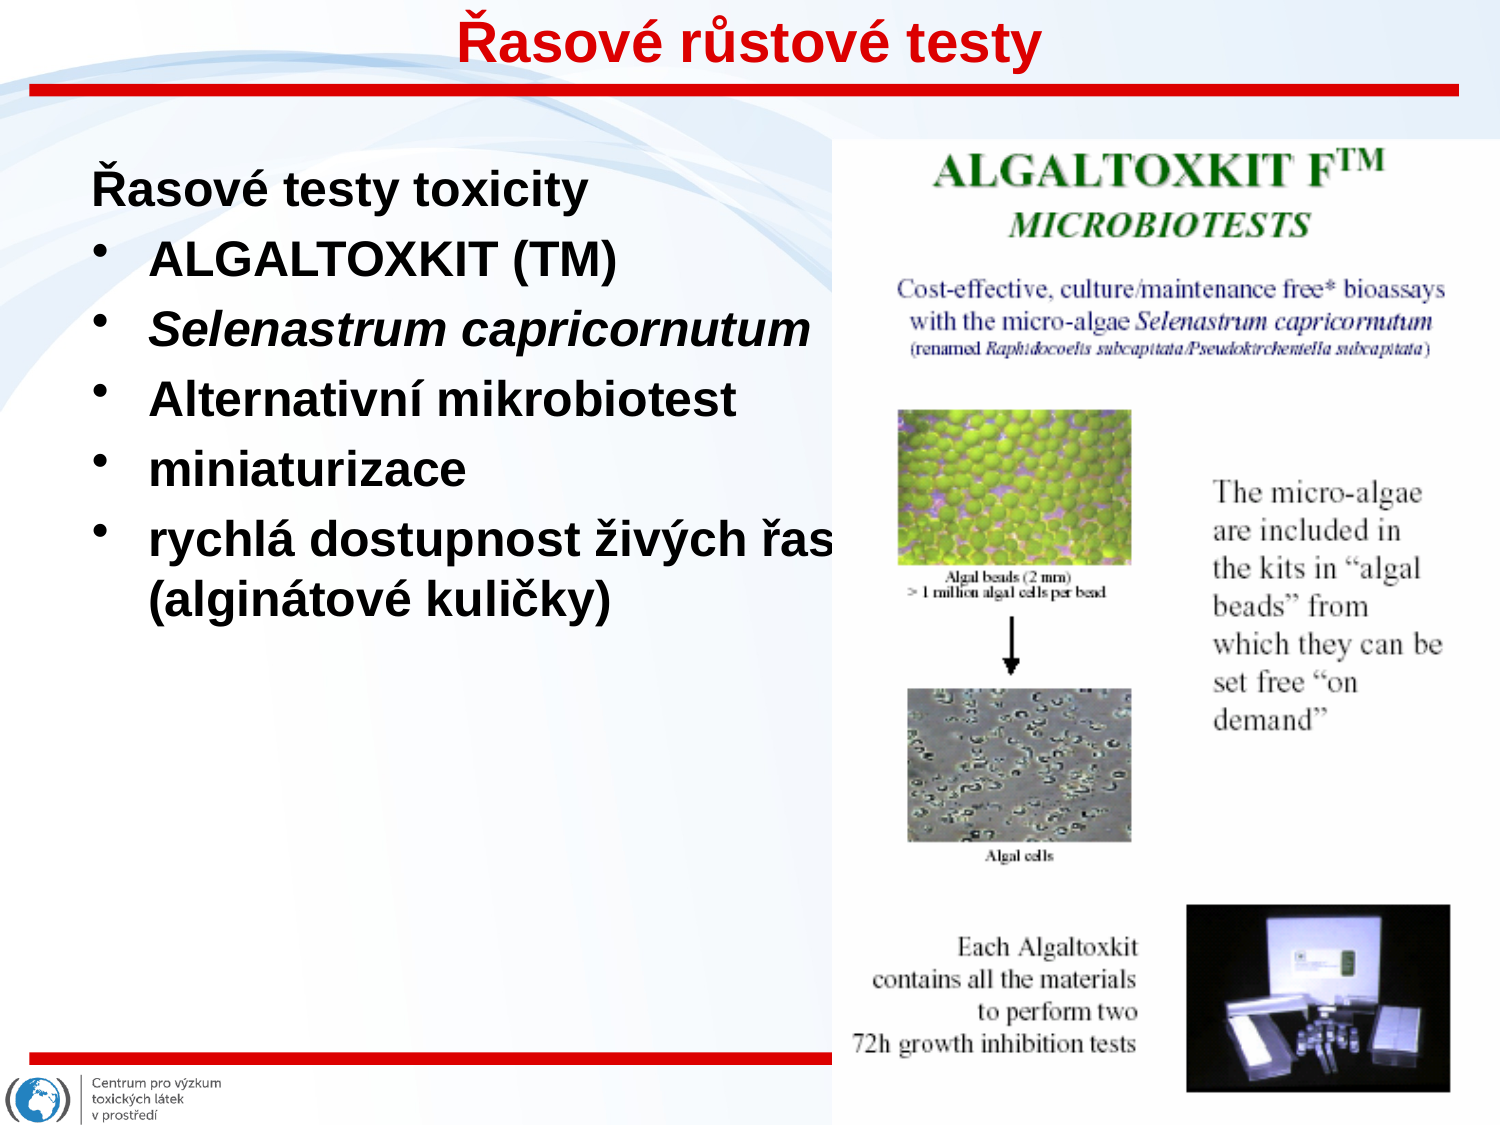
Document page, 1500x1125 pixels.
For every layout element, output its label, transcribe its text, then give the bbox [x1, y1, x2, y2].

title Řasové růstové testy [0, 0, 1500, 79]
picture [0, 79, 1500, 1125]
list Řasové testy toxicity ALGALTOXKIT (TM) Selenastrum capricornutum Alternativní mikrobiotest miniaturizace rychlá dostupnost živých řas (alginátové kuličky) [76, 148, 827, 1125]
